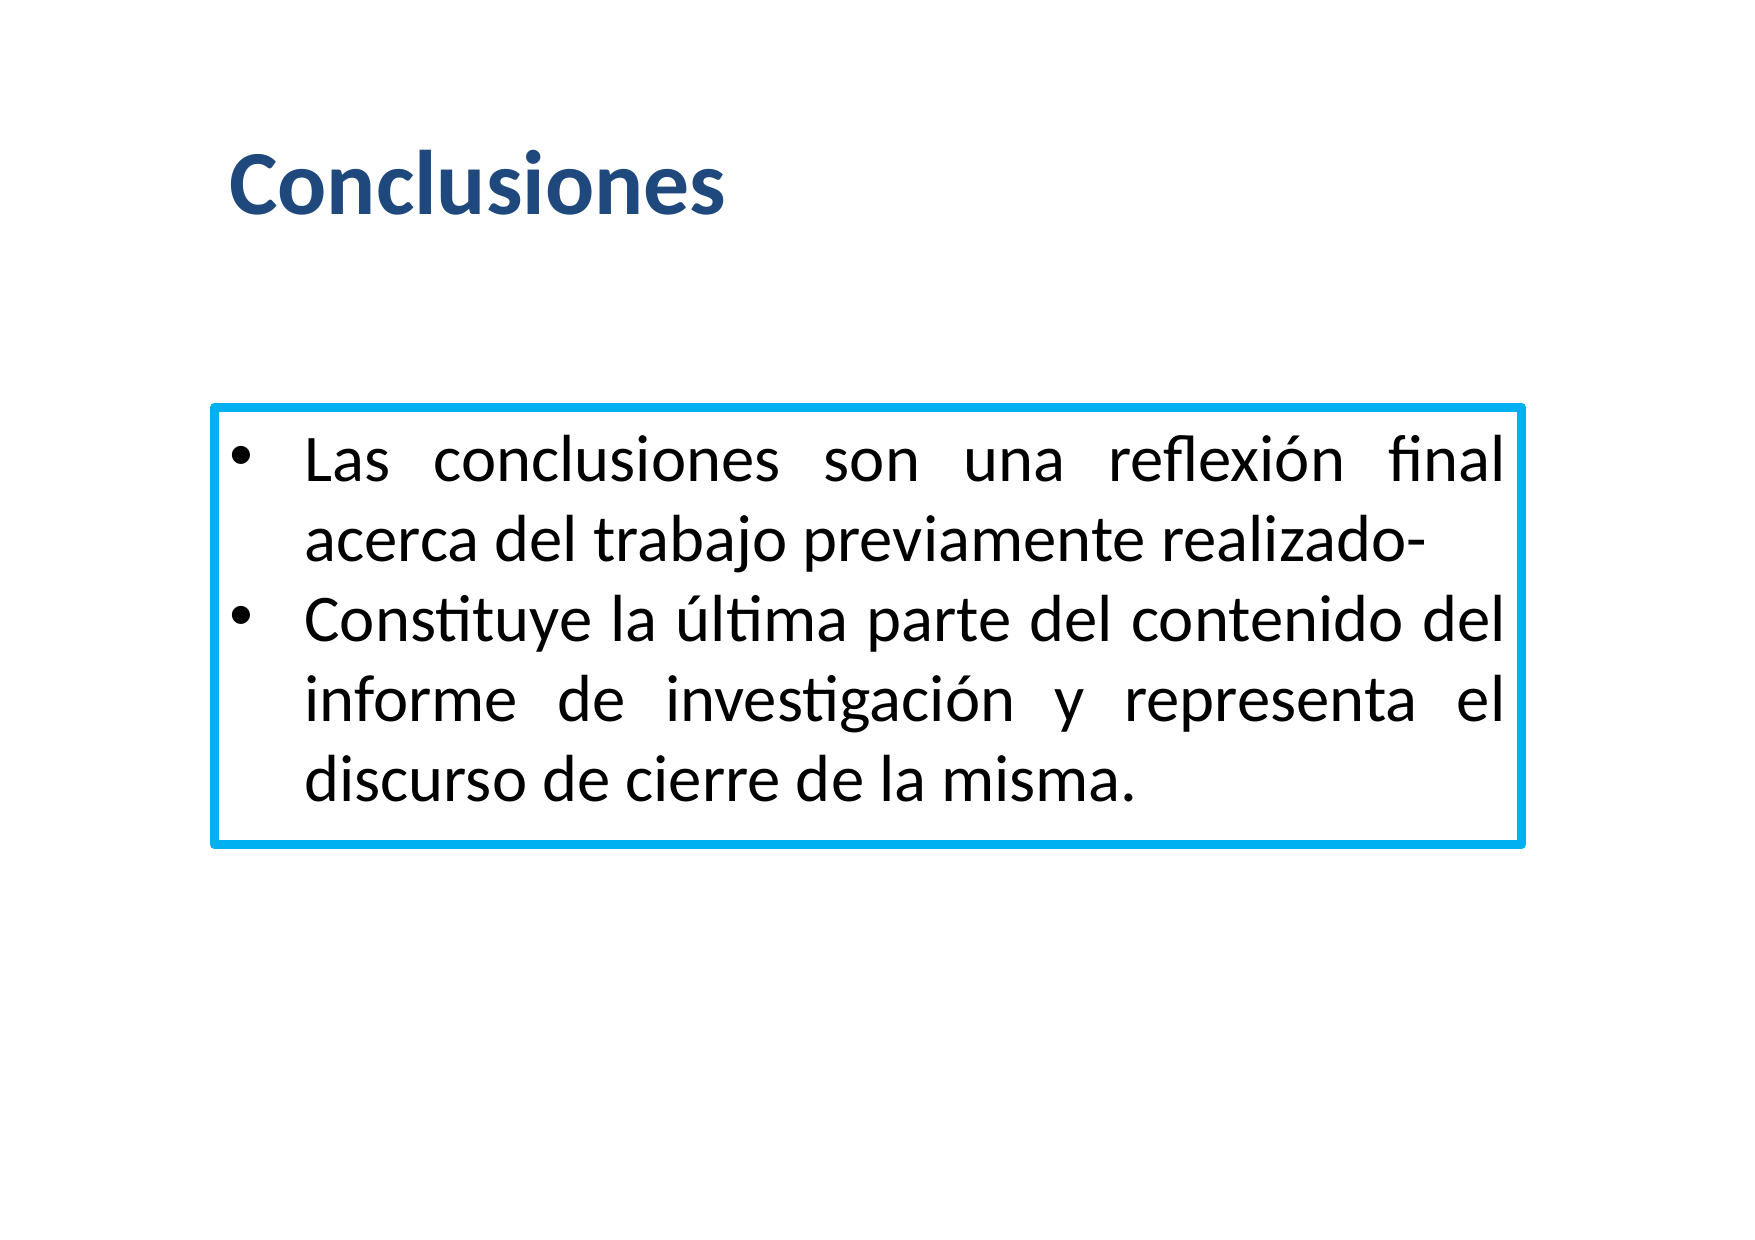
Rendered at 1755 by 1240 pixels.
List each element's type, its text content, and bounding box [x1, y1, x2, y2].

text_box Conclusiones [214, 115, 1522, 245]
text_box Las conclusiones son una reflexión final acerca del trabajo previamente realizado- Constituye la última parte del contenido del informe de investigación y representa el discurso de cierre de la misma. [214, 407, 1522, 845]
